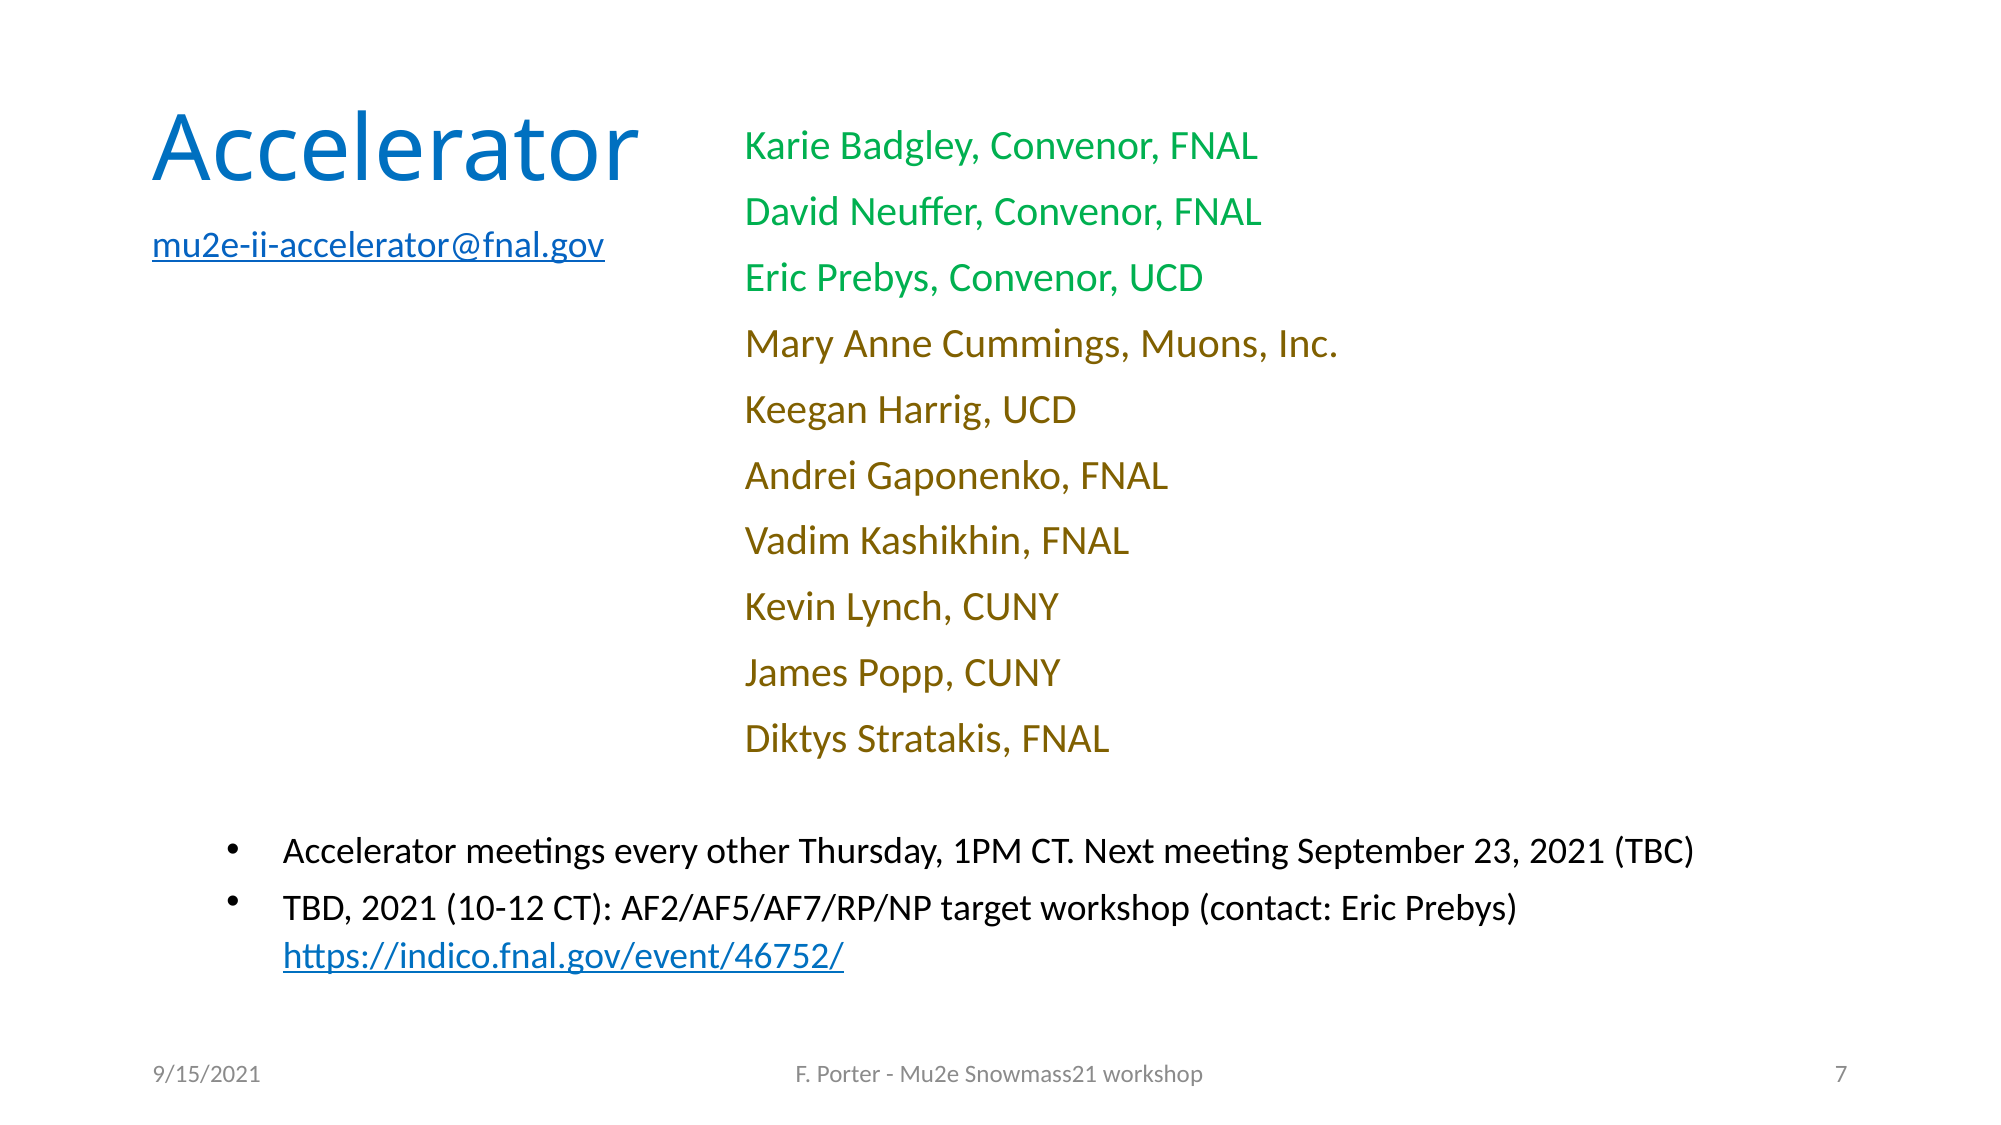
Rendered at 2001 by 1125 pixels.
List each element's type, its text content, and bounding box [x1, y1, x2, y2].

title Accelerator [137, 59, 1863, 243]
slide_number 7 [1412, 1042, 1863, 1103]
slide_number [137, 1042, 588, 1103]
list Karie Badgley, Convenor, FNAL David Neuffer, Convenor, FNAL Eric Prebys, Convenor, UCD Mary Anne Cummings, Muons, Inc. Keegan Harrig, UCD Andrei Gaponenko, FNAL Vadim Kashikhin, FNAL Kevin Lynch, CUNY James Popp, CUNY Diktys Stratakis, FNAL [729, 116, 1749, 657]
footer F. Porter - Mu2e Snowmass21 workshop [662, 1042, 1338, 1103]
text_box Accelerator meetings every other Thursday, 1PM CT. Next meeting September 23, 2021 (TBC) TBD, 2021 (10-12 CT): AF2/AF5/AF7/RP/NP target workshop (contact: Eric Prebys) https://indico.fnal.gov/event/46752/ [211, 818, 1779, 984]
text_box mu2e-ii-accelerator@fnal.gov [62, 212, 1063, 272]
